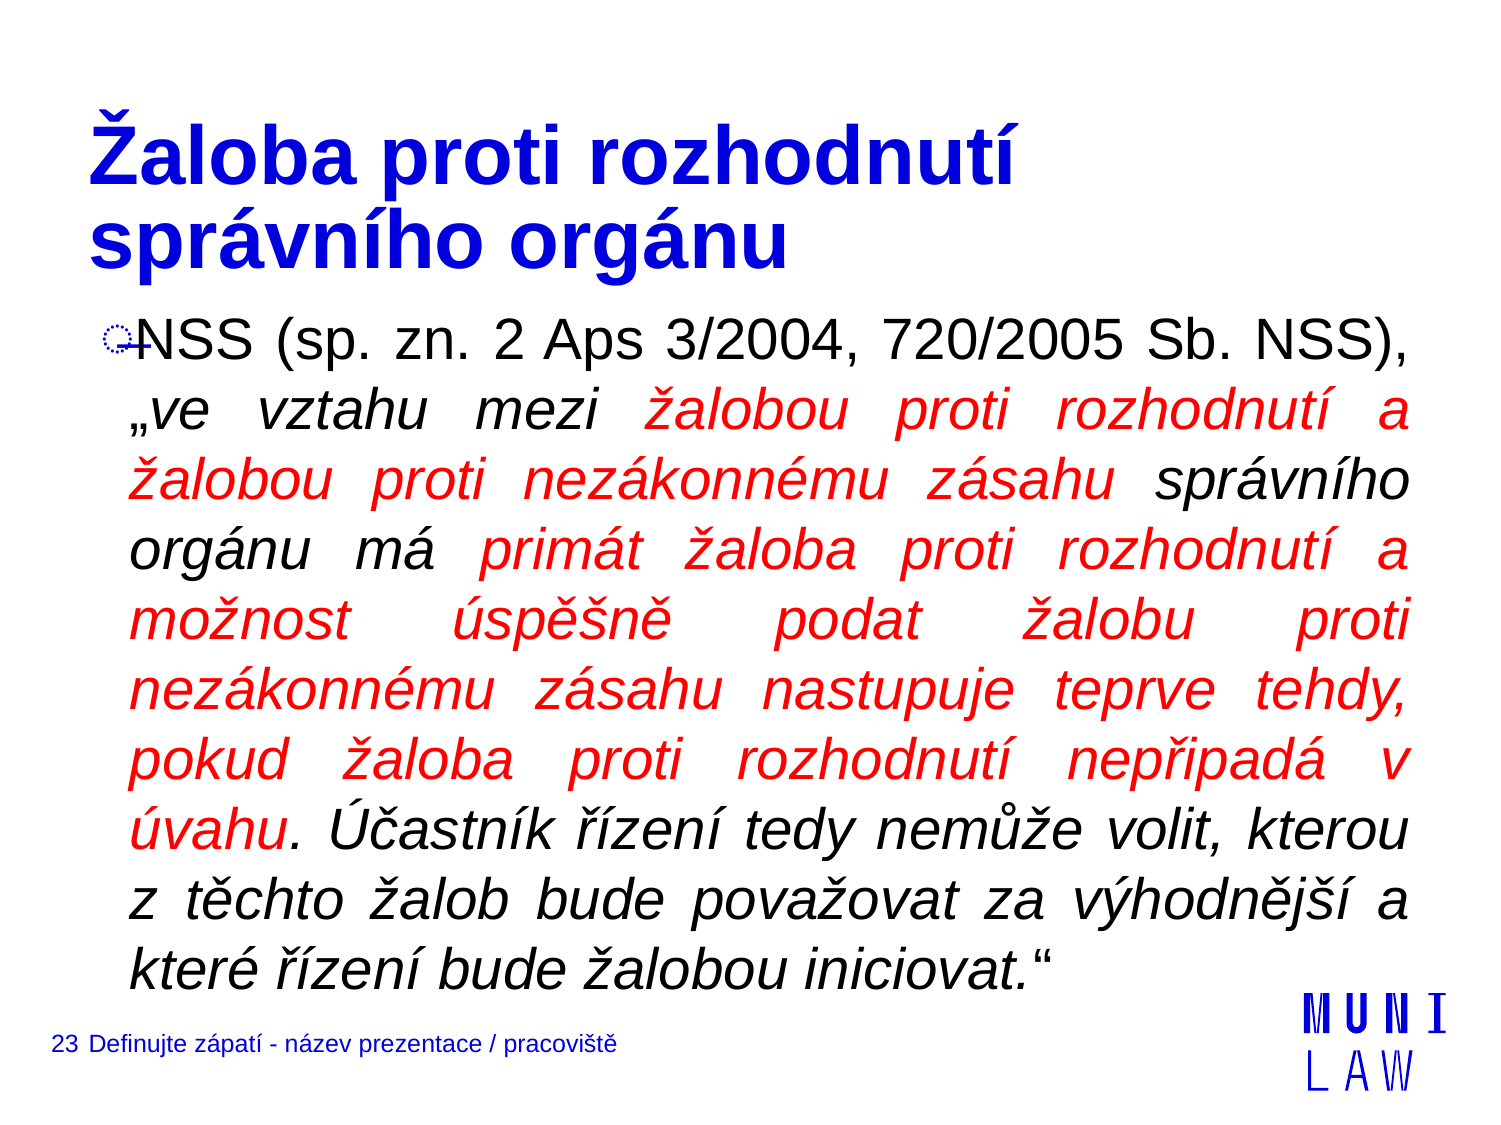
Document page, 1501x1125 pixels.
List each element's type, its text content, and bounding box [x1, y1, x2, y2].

slide_number 23 [50, 1021, 82, 1063]
title Žaloba proti rozhodnutí správního orgánu [88, 118, 1412, 193]
list NSS (sp. zn. 2 Aps 3/2004, 720/2005 Sb. NSS), „ve vztahu mezi žalobou proti rozhodnutí a žalobou proti nezákonnému zásahu správního orgánu má primát žaloba proti rozhodnutí a možnost úspěšně podat žalobu proti nezákonnému zásahu nastupuje teprve tehdy, pokud žaloba proti rozhodnutí nepřipadá v úvahu. Účastník řízení tedy nemůže volit, kterou z těchto žalob bude považovat za výhodnější a které řízení bude žalobou iniciovat.“ [88, 301, 1412, 957]
footer Definujte zápatí - název prezentace / pracoviště [88, 1021, 1064, 1063]
